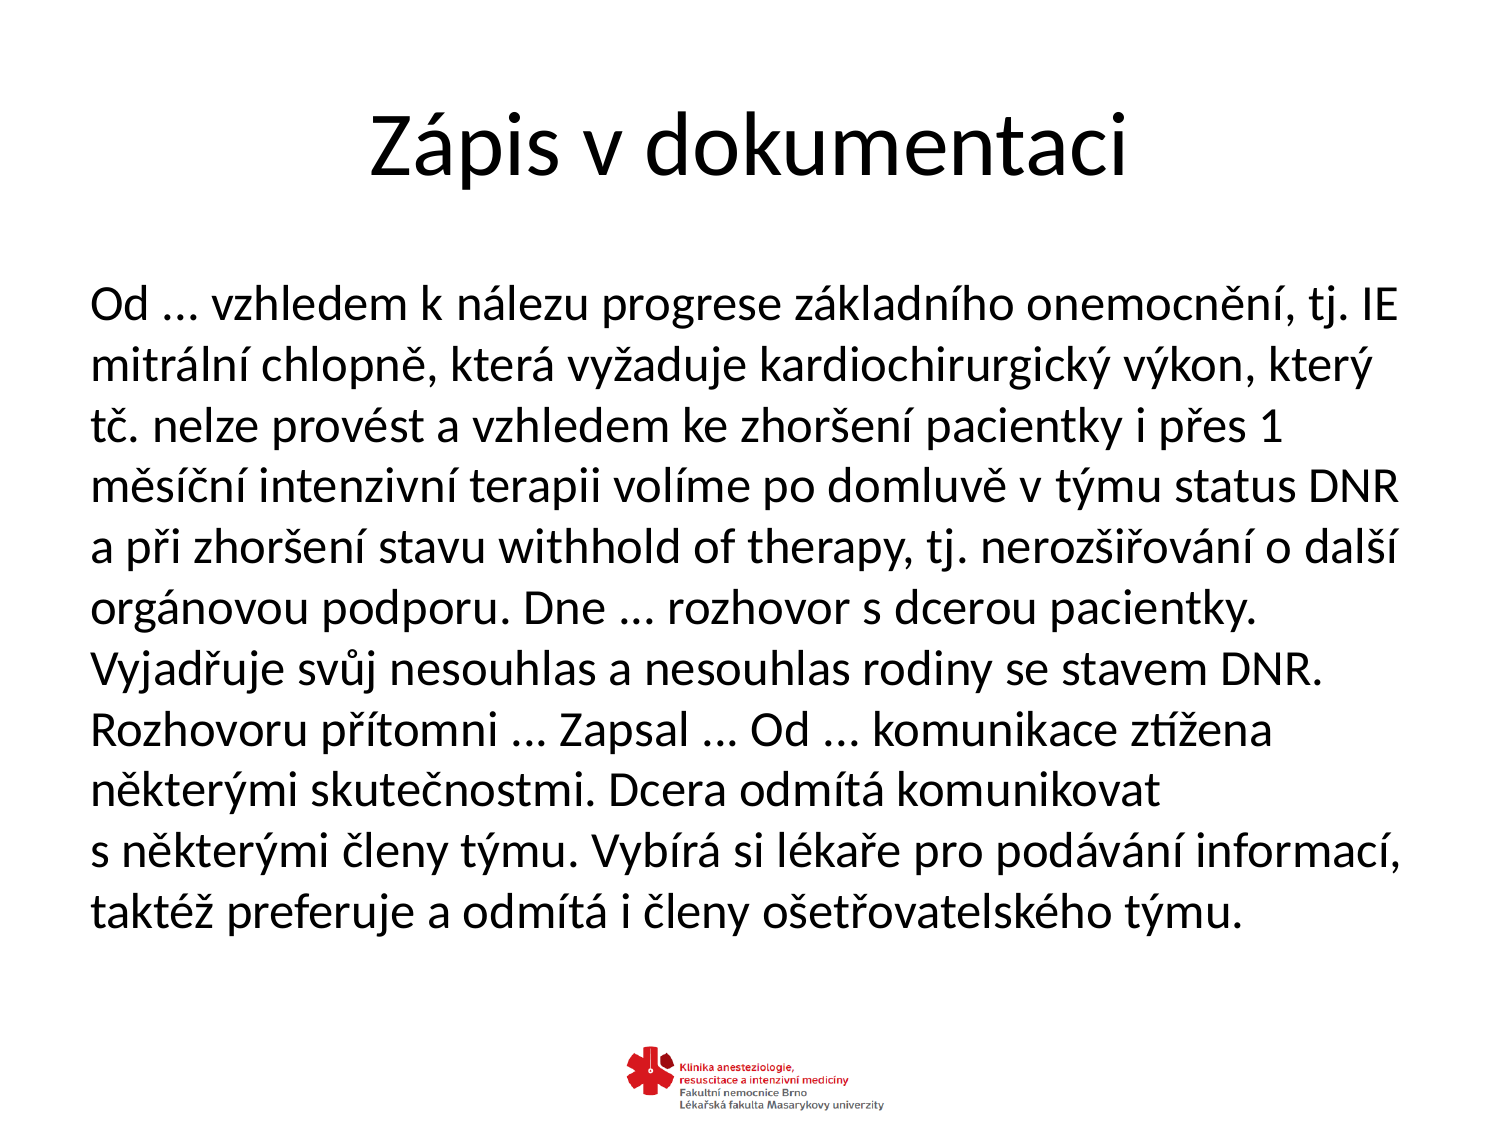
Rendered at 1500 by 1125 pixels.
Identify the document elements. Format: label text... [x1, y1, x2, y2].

picture [614, 1042, 892, 1118]
title Zápis v dokumentaci [75, 45, 1425, 233]
list Od ... vzhledem k nálezu progrese základního onemocnění, tj. IE mitrální chlopně, která vyžaduje kardiochirurgický výkon, který tč. nelze provést a vzhledem ke zhoršení pacientky i přes 1 měsíční intenzivní terapii volíme po domluvě v týmu status DNR a při zhoršení stavu withhold of therapy, tj. nerozšiřování o další orgánovou podporu. Dne ... rozhovor s dcerou pacientky. Vyjadřuje svůj nesouhlas a nesouhlas rodiny se stavem DNR. Rozhovoru přítomni ... Zapsal ... Od ... komunikace ztížena některými skutečnostmi. Dcera odmítá komunikovat s některými členy týmu. Vybírá si lékaře pro podávání informací, taktéž preferuje a odmítá i členy ošetřovatelského týmu. [75, 262, 1425, 1005]
